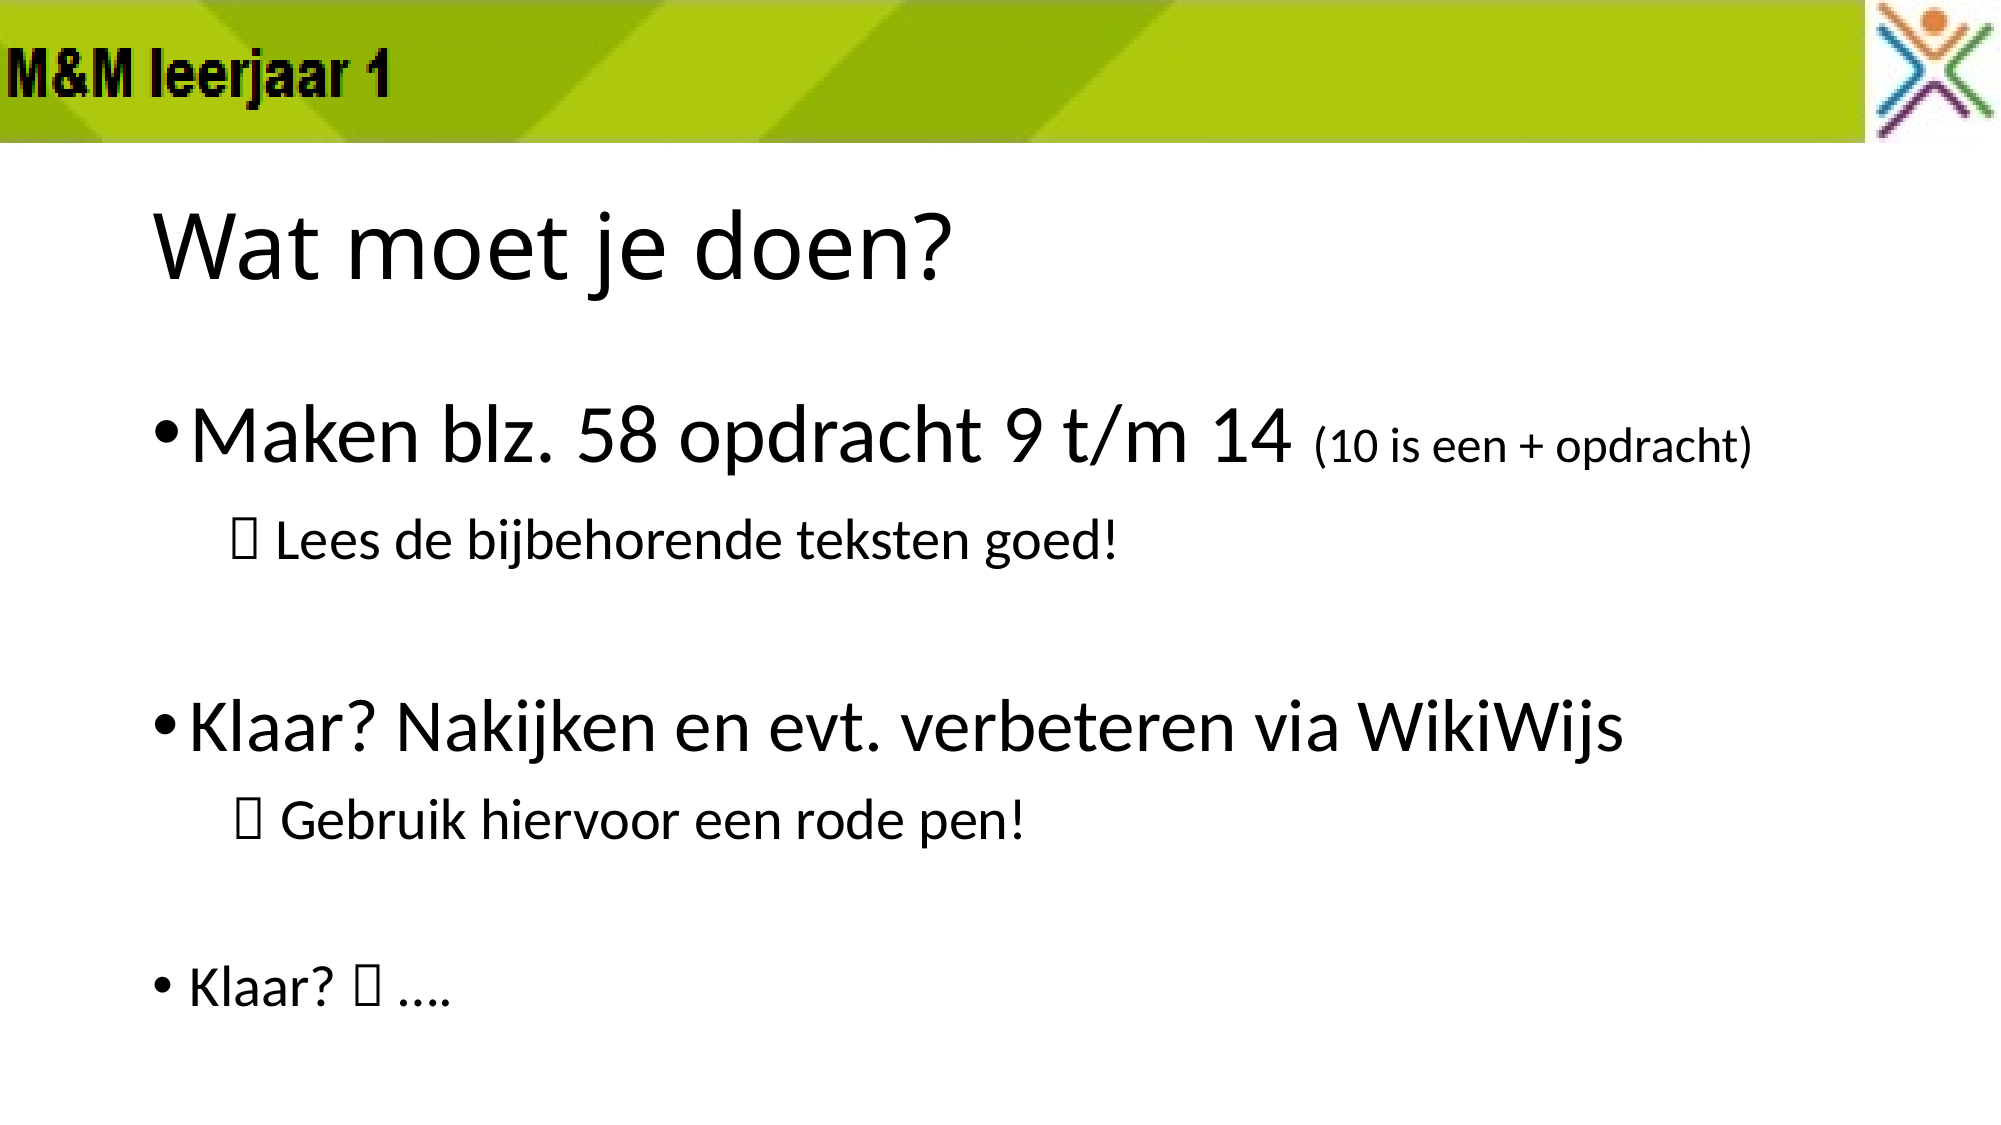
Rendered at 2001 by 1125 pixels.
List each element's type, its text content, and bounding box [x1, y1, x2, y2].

picture [0, 0, 2000, 145]
list Maken blz. 58 opdracht 9 t/m 14 (10 is een + opdracht)  Lees de bijbehorende teksten goed! Klaar? Nakijken en evt. verbeteren via WikiWijs  Gebruik hiervoor een rode pen! Klaar?  …. [137, 383, 1863, 1078]
title Wat moet je doen? [137, 145, 1863, 359]
